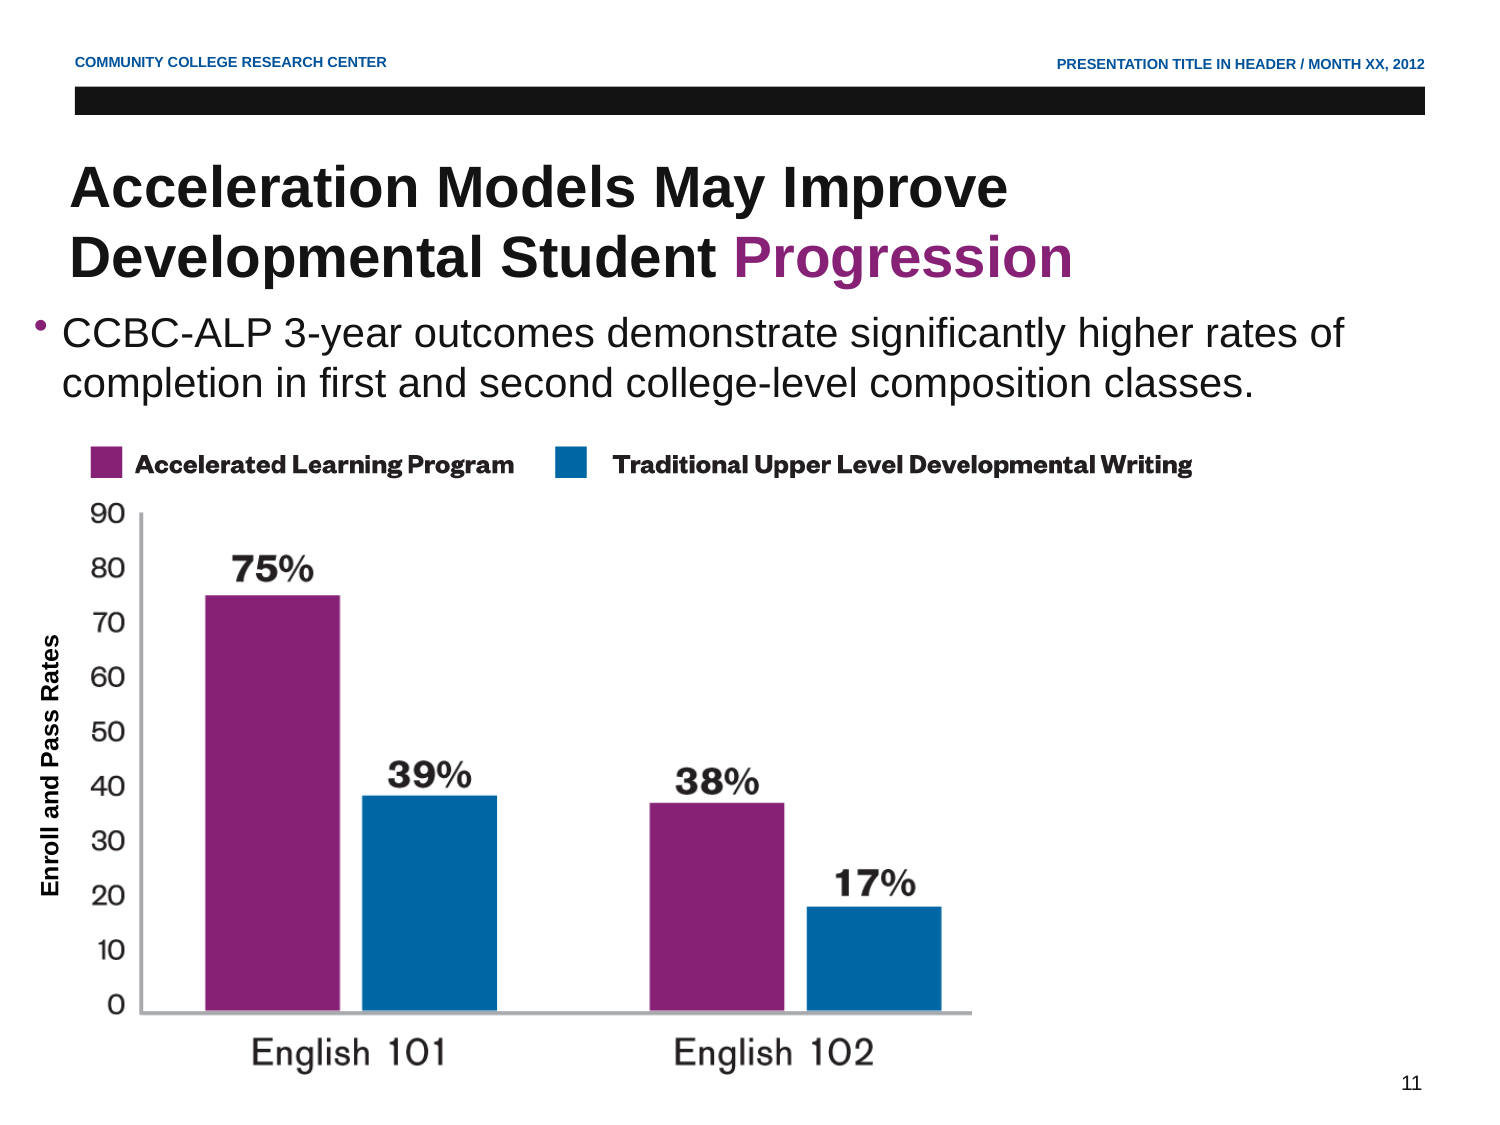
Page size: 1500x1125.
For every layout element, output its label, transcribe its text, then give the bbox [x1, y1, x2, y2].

list CCBC-ALP 3-year outcomes demonstrate significantly higher rates of completion in first and second college-level composition classes. [18, 297, 1370, 1060]
title Acceleration Models May Improve Developmental Student Progression [54, 124, 1406, 313]
text_box Enroll and Pass Rates [25, 573, 71, 913]
picture [89, 446, 1192, 479]
picture [90, 502, 972, 1075]
